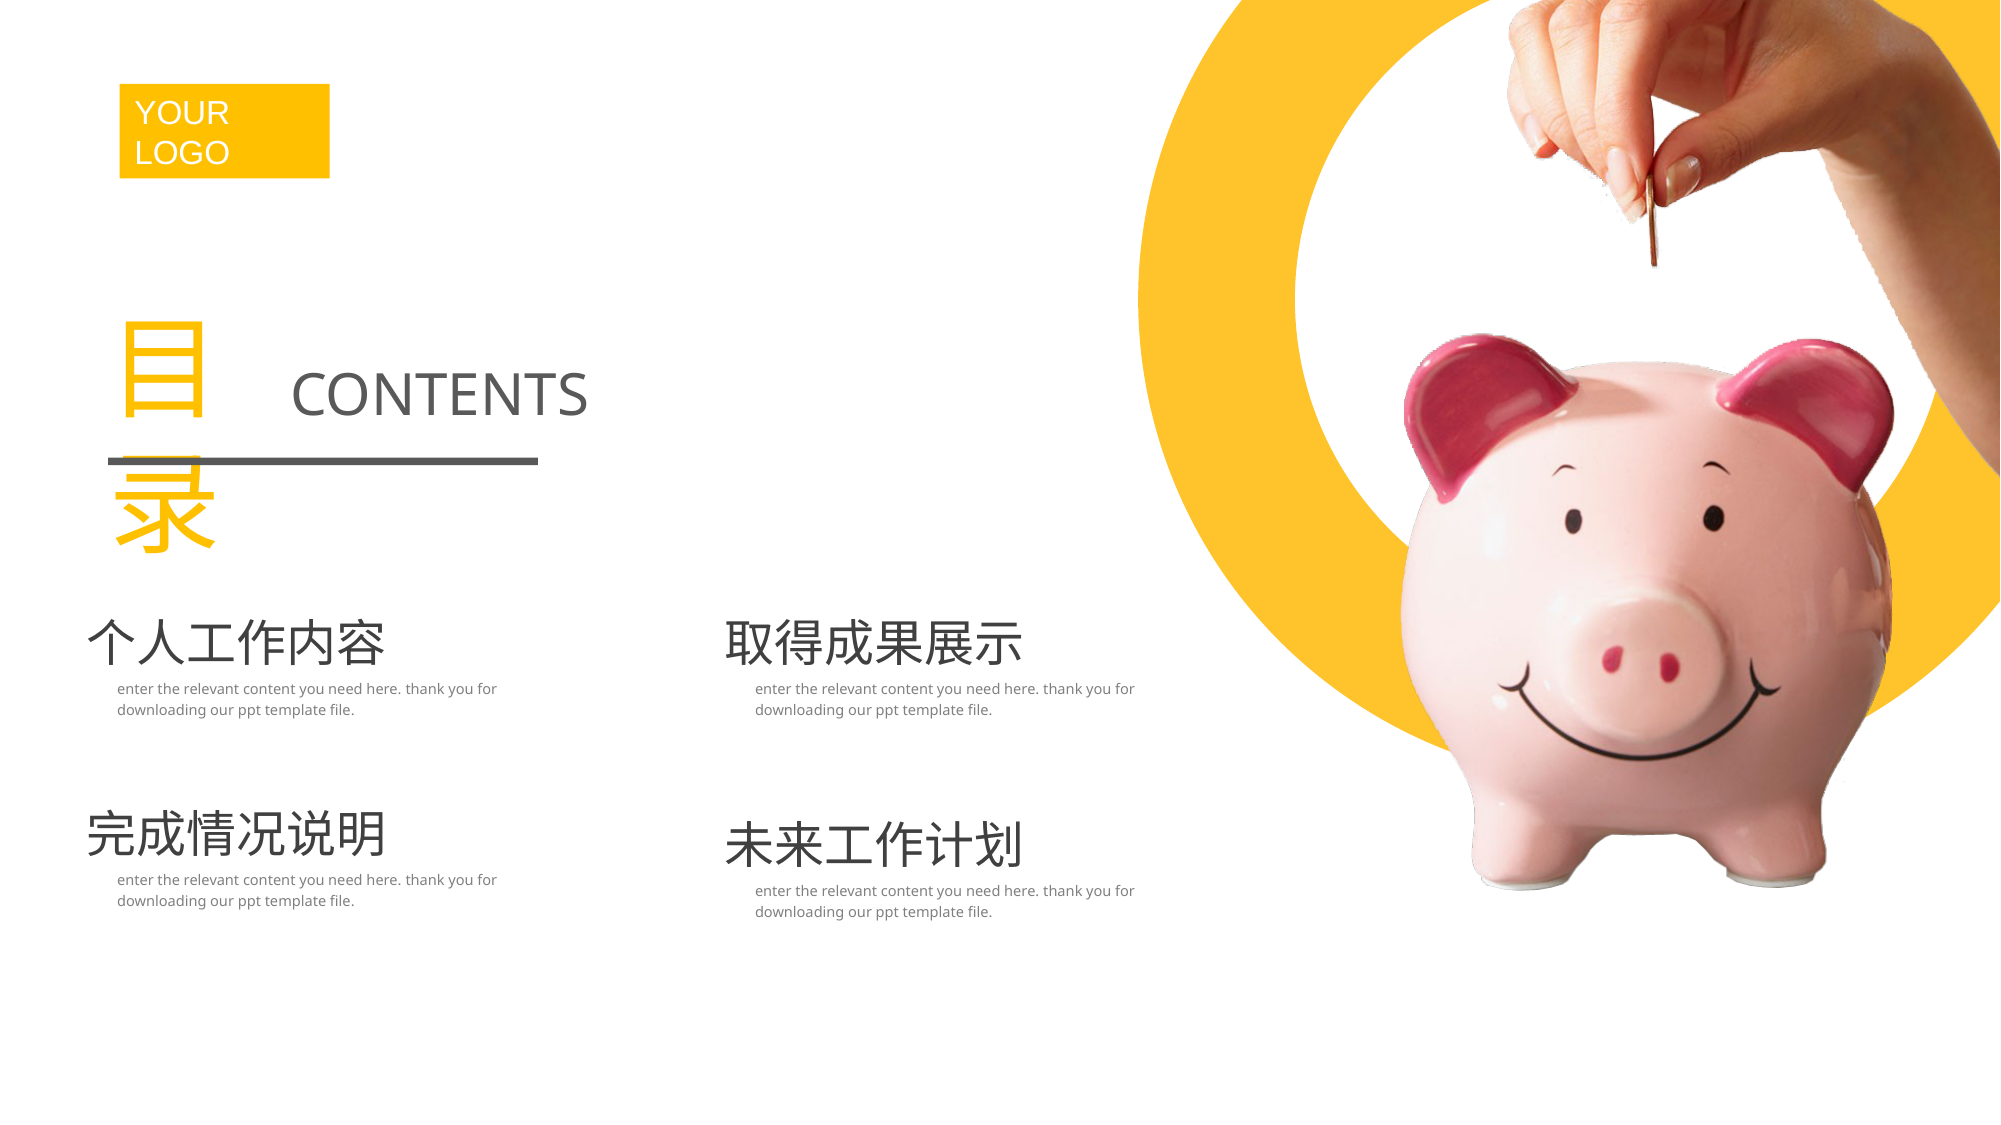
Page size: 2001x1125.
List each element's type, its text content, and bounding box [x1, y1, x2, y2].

picture [1400, 0, 2000, 891]
text_box enter the relevant content you need here. thank you for downloading our ppt template file. [740, 870, 1217, 928]
text_box [107, 457, 539, 466]
text_box 未来工作计划 [709, 805, 1040, 881]
text_box 个人工作内容 [71, 603, 402, 679]
text_box 完成情况说明 [71, 795, 402, 870]
text_box enter the relevant content you need here. thank you for downloading our ppt template file. [740, 668, 1217, 726]
text_box enter the relevant content you need here. thank you for downloading our ppt template file. [102, 668, 579, 726]
text_box 目录 [94, 289, 321, 575]
text_box enter the relevant content you need here. thank you for downloading our ppt template file. [102, 860, 579, 918]
text_box CONTENTS [275, 349, 604, 435]
text_box YOUR LOGO [119, 83, 330, 179]
text_box [1137, 0, 1400, 731]
text_box 取得成果展示 [709, 603, 1040, 679]
